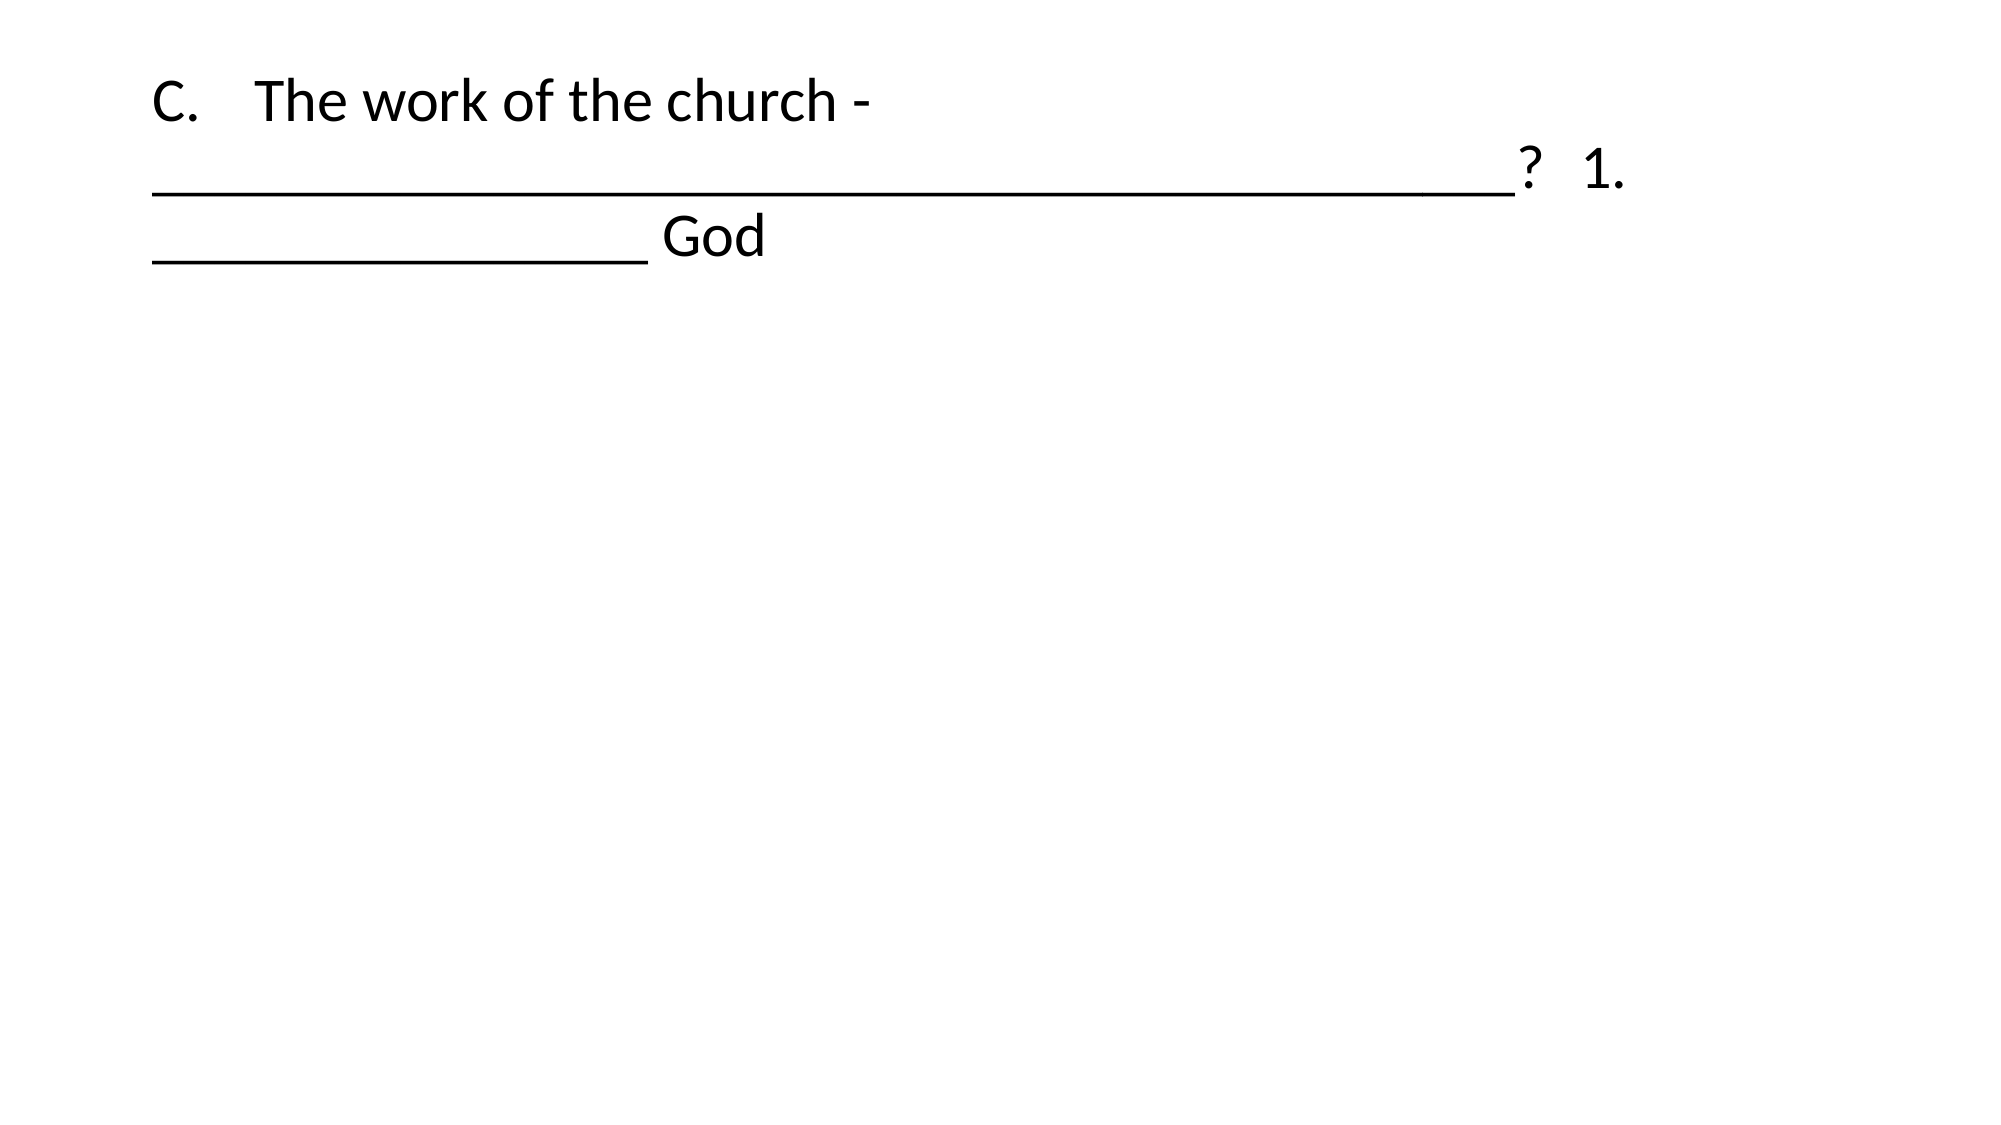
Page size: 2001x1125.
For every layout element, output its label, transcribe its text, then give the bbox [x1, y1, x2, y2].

title C. The work of the church - ____________________________________________? 1. ________________ God [137, 59, 1863, 278]
